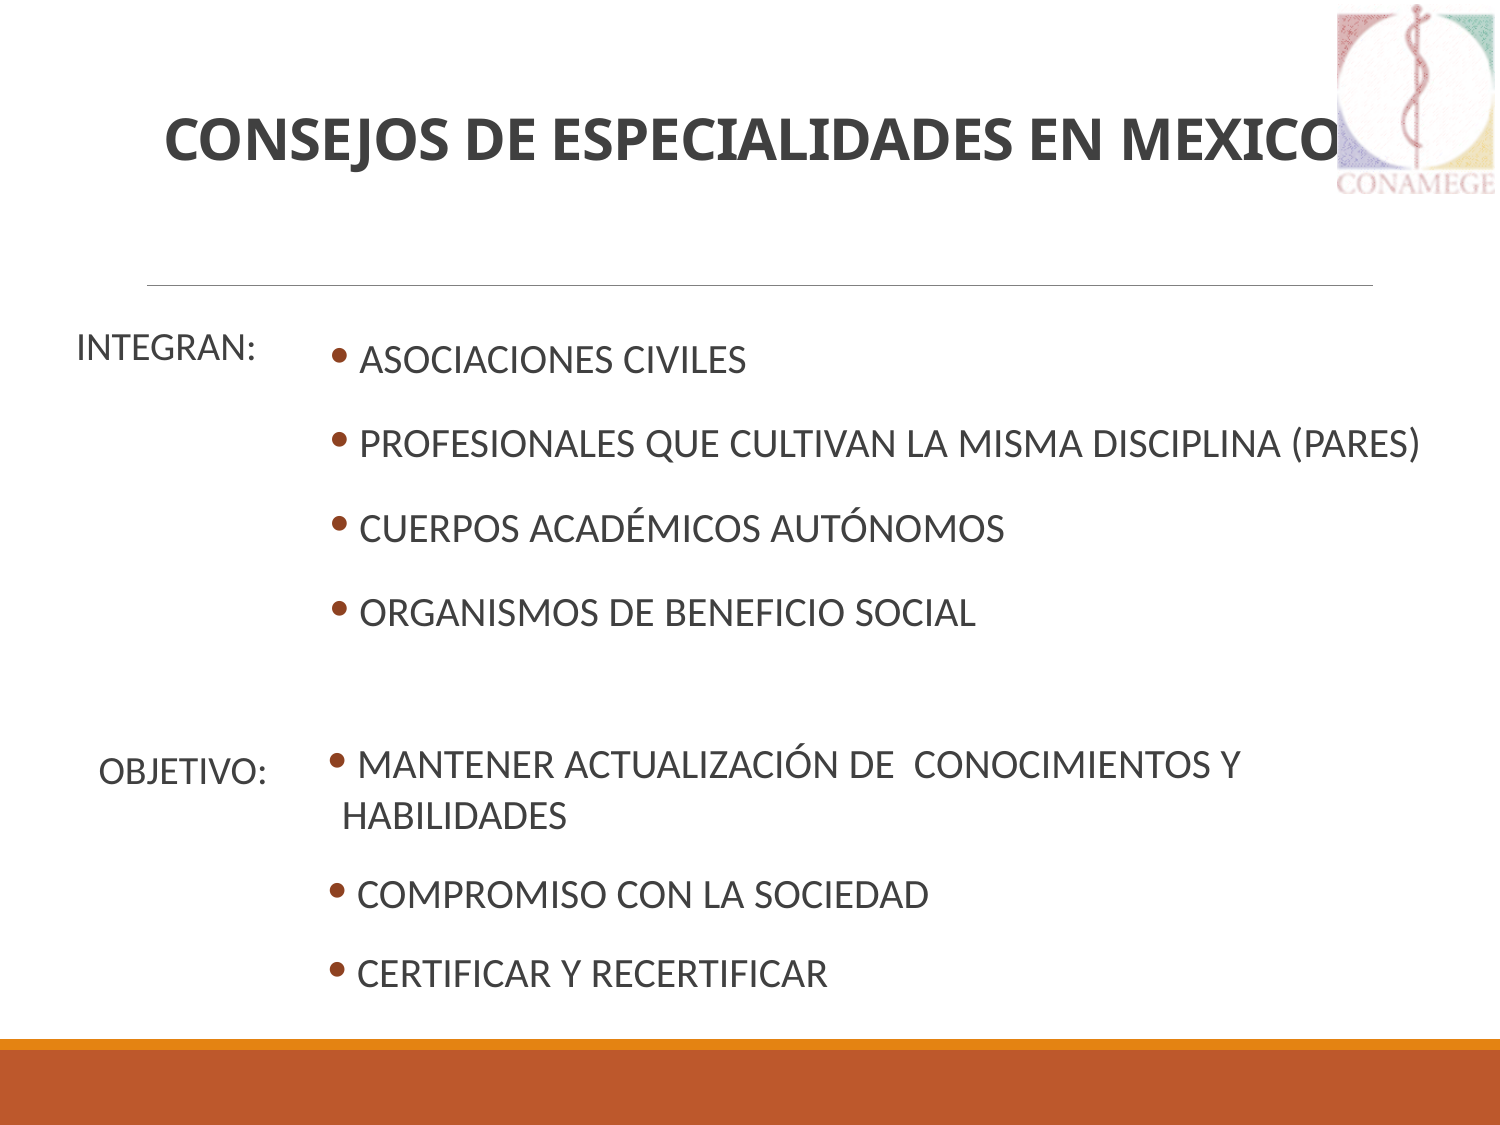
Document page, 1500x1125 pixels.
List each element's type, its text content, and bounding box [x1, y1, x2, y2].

picture [1336, 4, 1496, 195]
text_box MANTENER ACTUALIZACIÓN DE CONOCIMIENTOS Y HABILIDADES COMPROMISO CON LA SOCIEDAD CERTIFICAR Y RECERTIFICAR [326, 729, 1397, 1038]
list ASOCIACIONES CIVILES PROFESIONALES QUE CULTIVAN LA MISMA DISCIPLINA (PARES) CUERPOS ACADÉMICOS AUTÓNOMOS ORGANISMOS DE BENEFICIO SOCIAL [329, 319, 1433, 663]
title CONSEJOS DE ESPECIALIDADES EN MEXICO [135, 47, 1333, 180]
text_box INTEGRAN: [76, 308, 318, 377]
text_box OBJETIVO: [98, 732, 330, 800]
